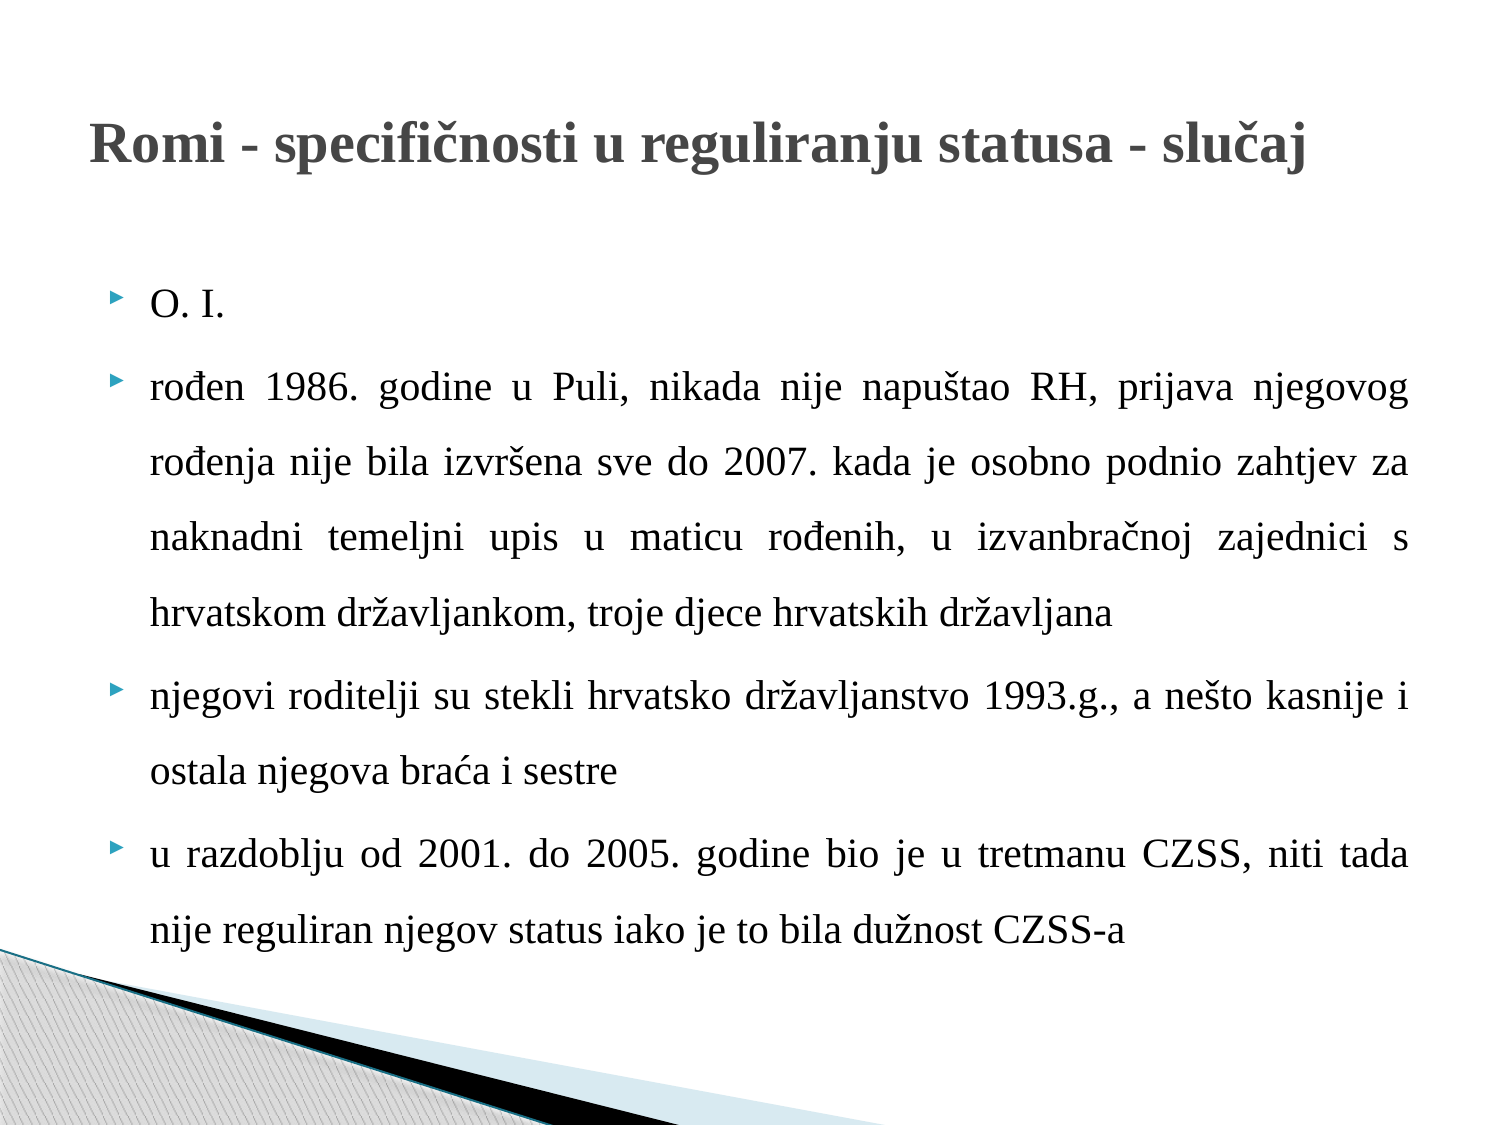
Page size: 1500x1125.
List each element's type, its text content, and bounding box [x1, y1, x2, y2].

title Romi - specifičnosti u reguliranju statusa - slučaj [75, 45, 1425, 233]
list O. I. rođen 1986. godine u Puli, nikada nije napuštao RH, prijava njegovog rođenja nije bila izvršena sve do 2007. kada je osobno podnio zahtjev za naknadni temeljni upis u maticu rođenih, u izvanbračnoj zajednici s hrvatskom državljankom, troje djece hrvatskih državljana njegovi roditelji su stekli hrvatsko državljanstvo 1993.g., a nešto kasnije i ostala njegova braća i sestre u razdoblju od 2001. do 2005. godine bio je u tretmanu CZSS, niti tada nije reguliran njegov status iako je to bila dužnost CZSS-a [75, 243, 1425, 986]
